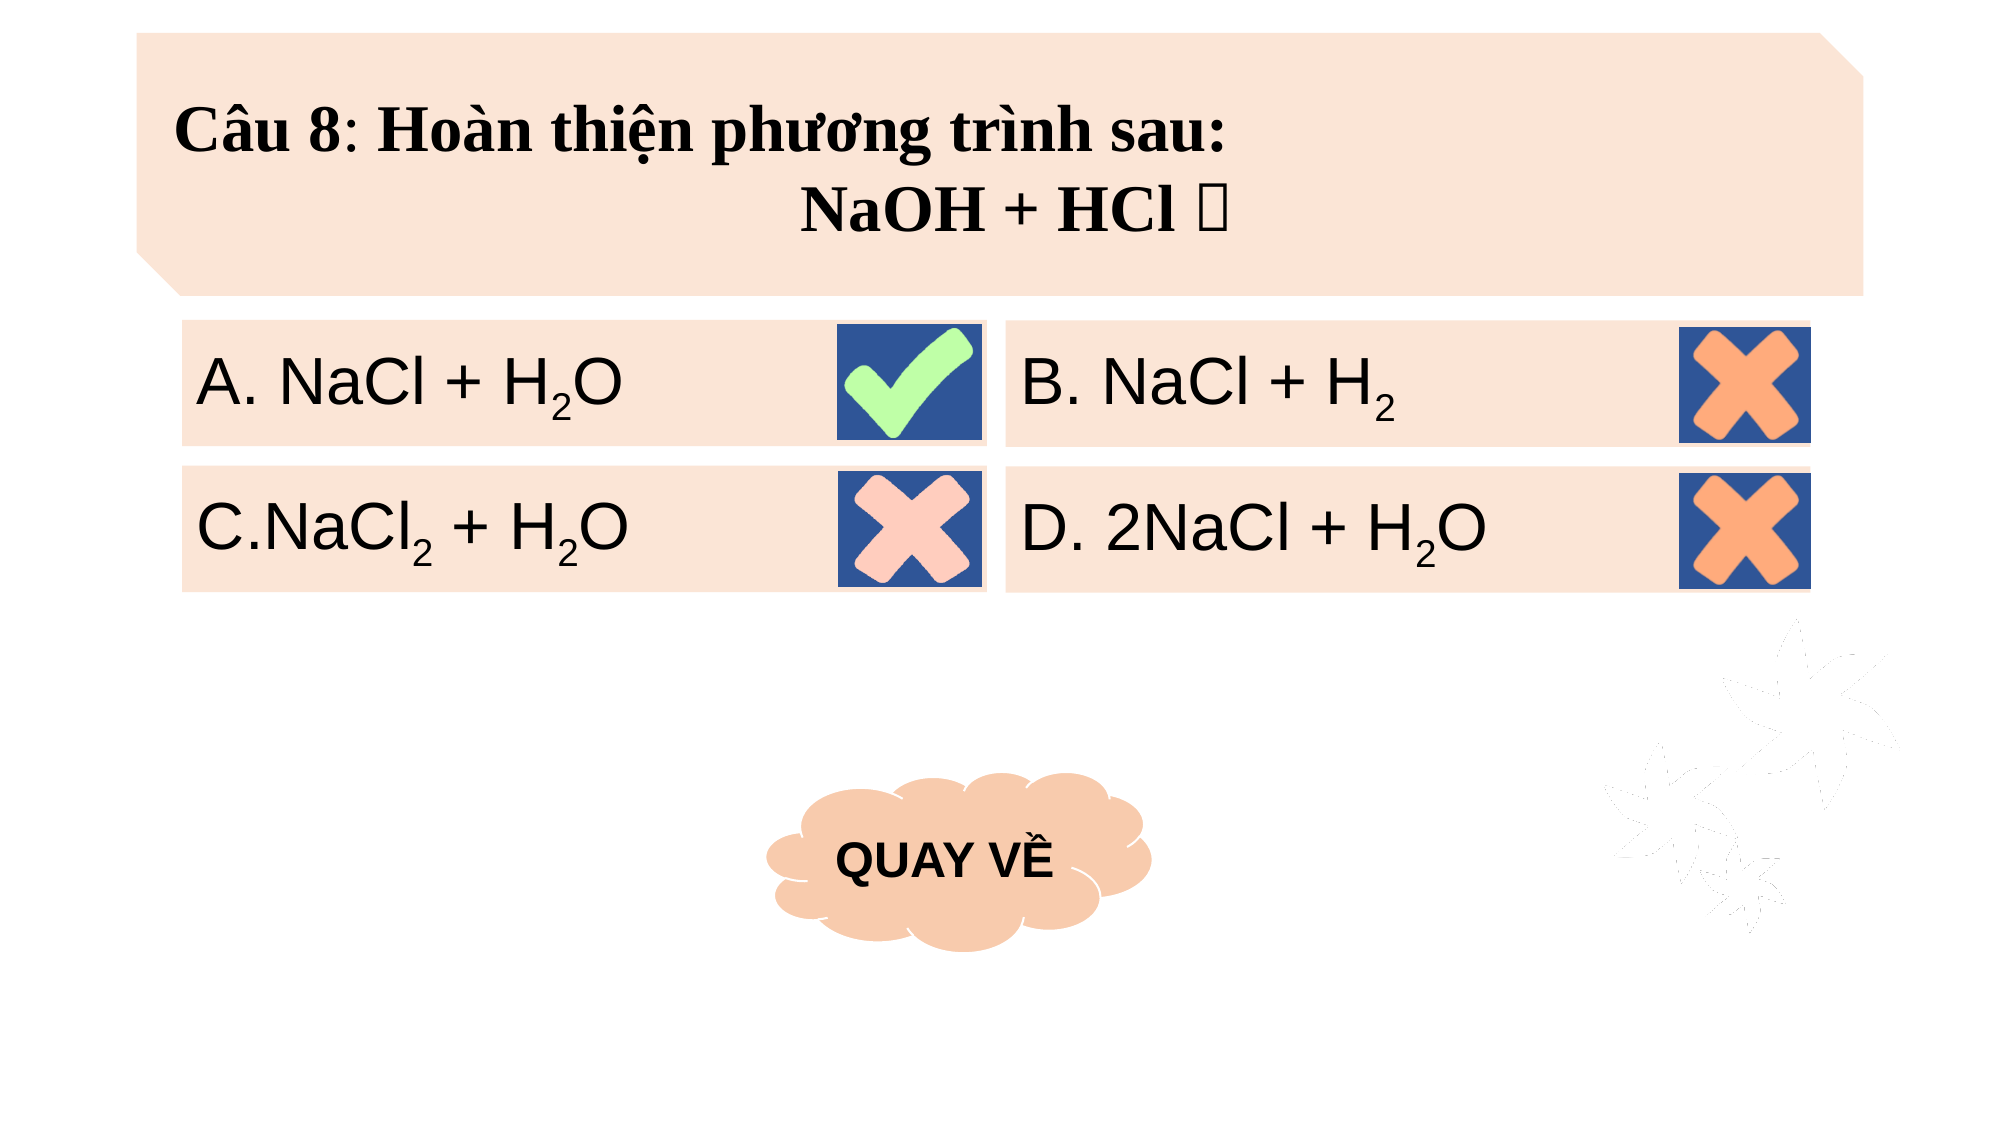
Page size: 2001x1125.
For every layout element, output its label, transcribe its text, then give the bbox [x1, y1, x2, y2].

text_box C.NaCl2 + H2O [181, 465, 988, 593]
text_box A. NaCl + H2O [181, 319, 988, 447]
picture [837, 323, 983, 441]
picture [1678, 472, 1811, 589]
picture [1603, 618, 1900, 935]
text_box D. 2NaCl + H2O [1005, 465, 1811, 594]
text_box Câu 8: Hoàn thiện phương trình sau: NaOH + HCl  [135, 31, 1865, 298]
picture [837, 470, 983, 587]
text_box B. NaCl + H2 [1005, 319, 1811, 448]
picture [1678, 327, 1811, 444]
text_box QUAY VỀ [764, 770, 1154, 955]
